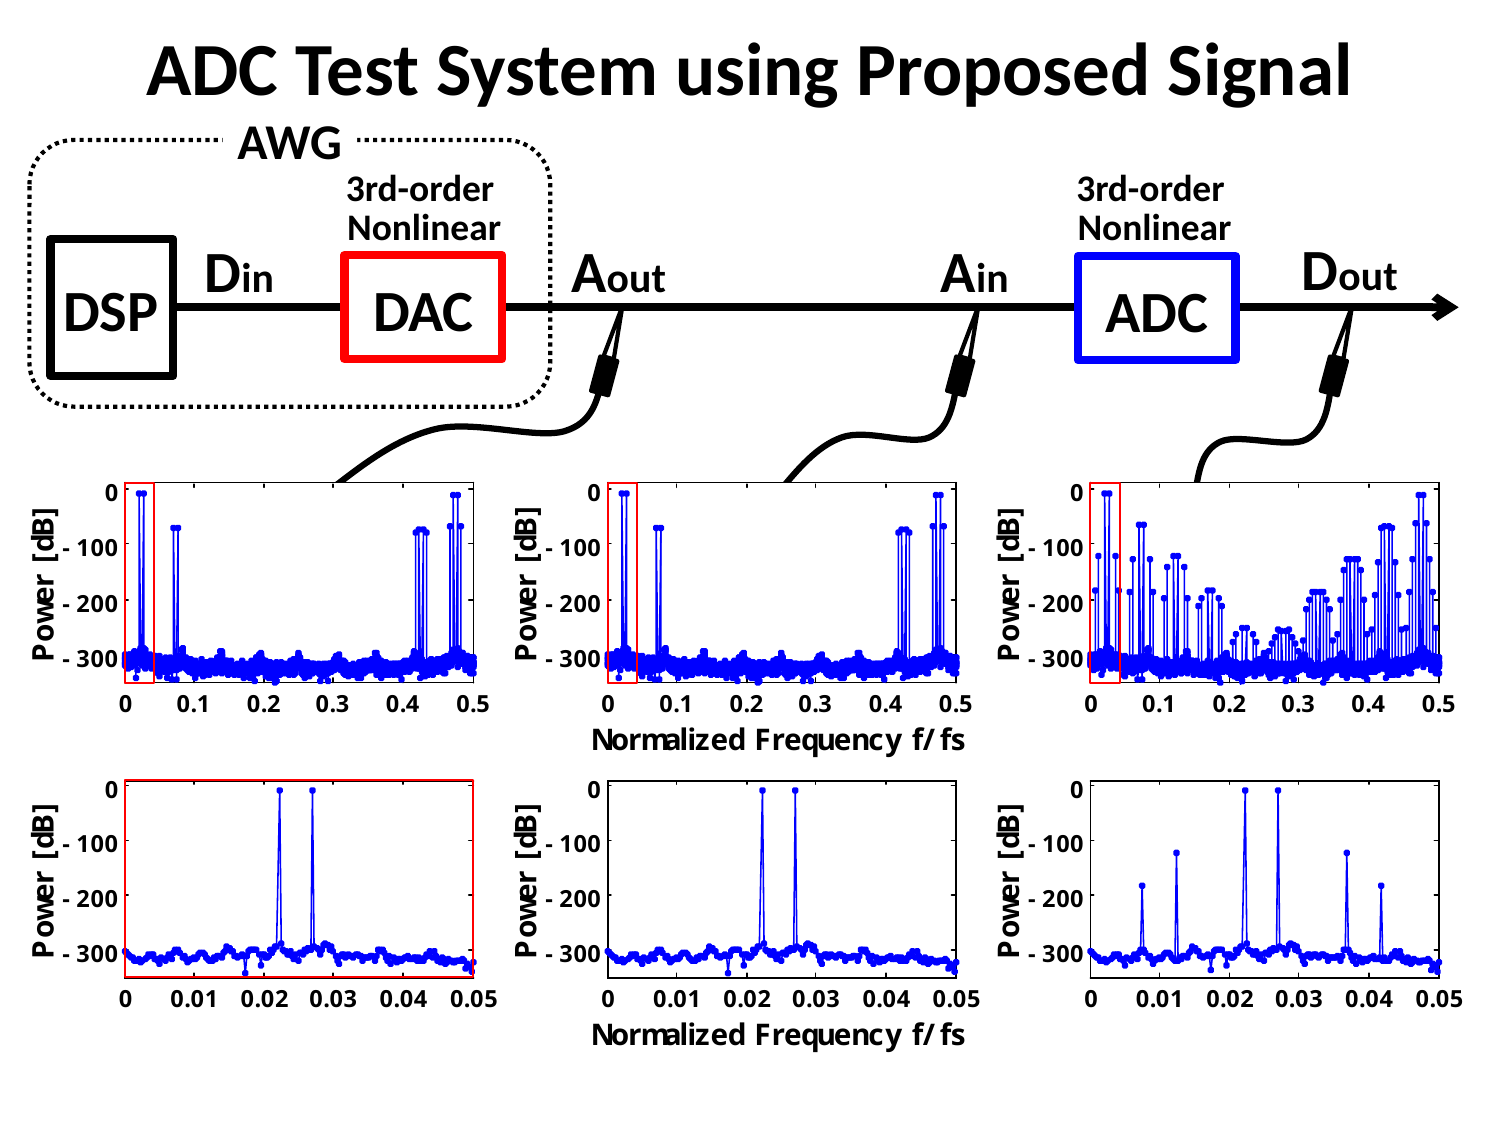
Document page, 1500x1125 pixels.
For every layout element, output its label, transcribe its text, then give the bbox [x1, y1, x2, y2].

text_box Dout [1283, 224, 1417, 306]
text_box [1265, 389, 1331, 436]
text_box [1043, 255, 1271, 361]
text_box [29, 102, 551, 407]
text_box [1060, 155, 1250, 257]
text_box Aout [555, 227, 686, 306]
picture [0, 437, 1500, 1063]
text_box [1331, 304, 1350, 395]
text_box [602, 304, 621, 395]
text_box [958, 304, 977, 395]
text_box [839, 389, 956, 436]
text_box Ain [908, 227, 1042, 306]
text_box [408, 381, 599, 436]
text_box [329, 155, 519, 257]
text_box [309, 254, 537, 360]
title ADC Test System using Proposed Signal [75, 0, 1425, 160]
